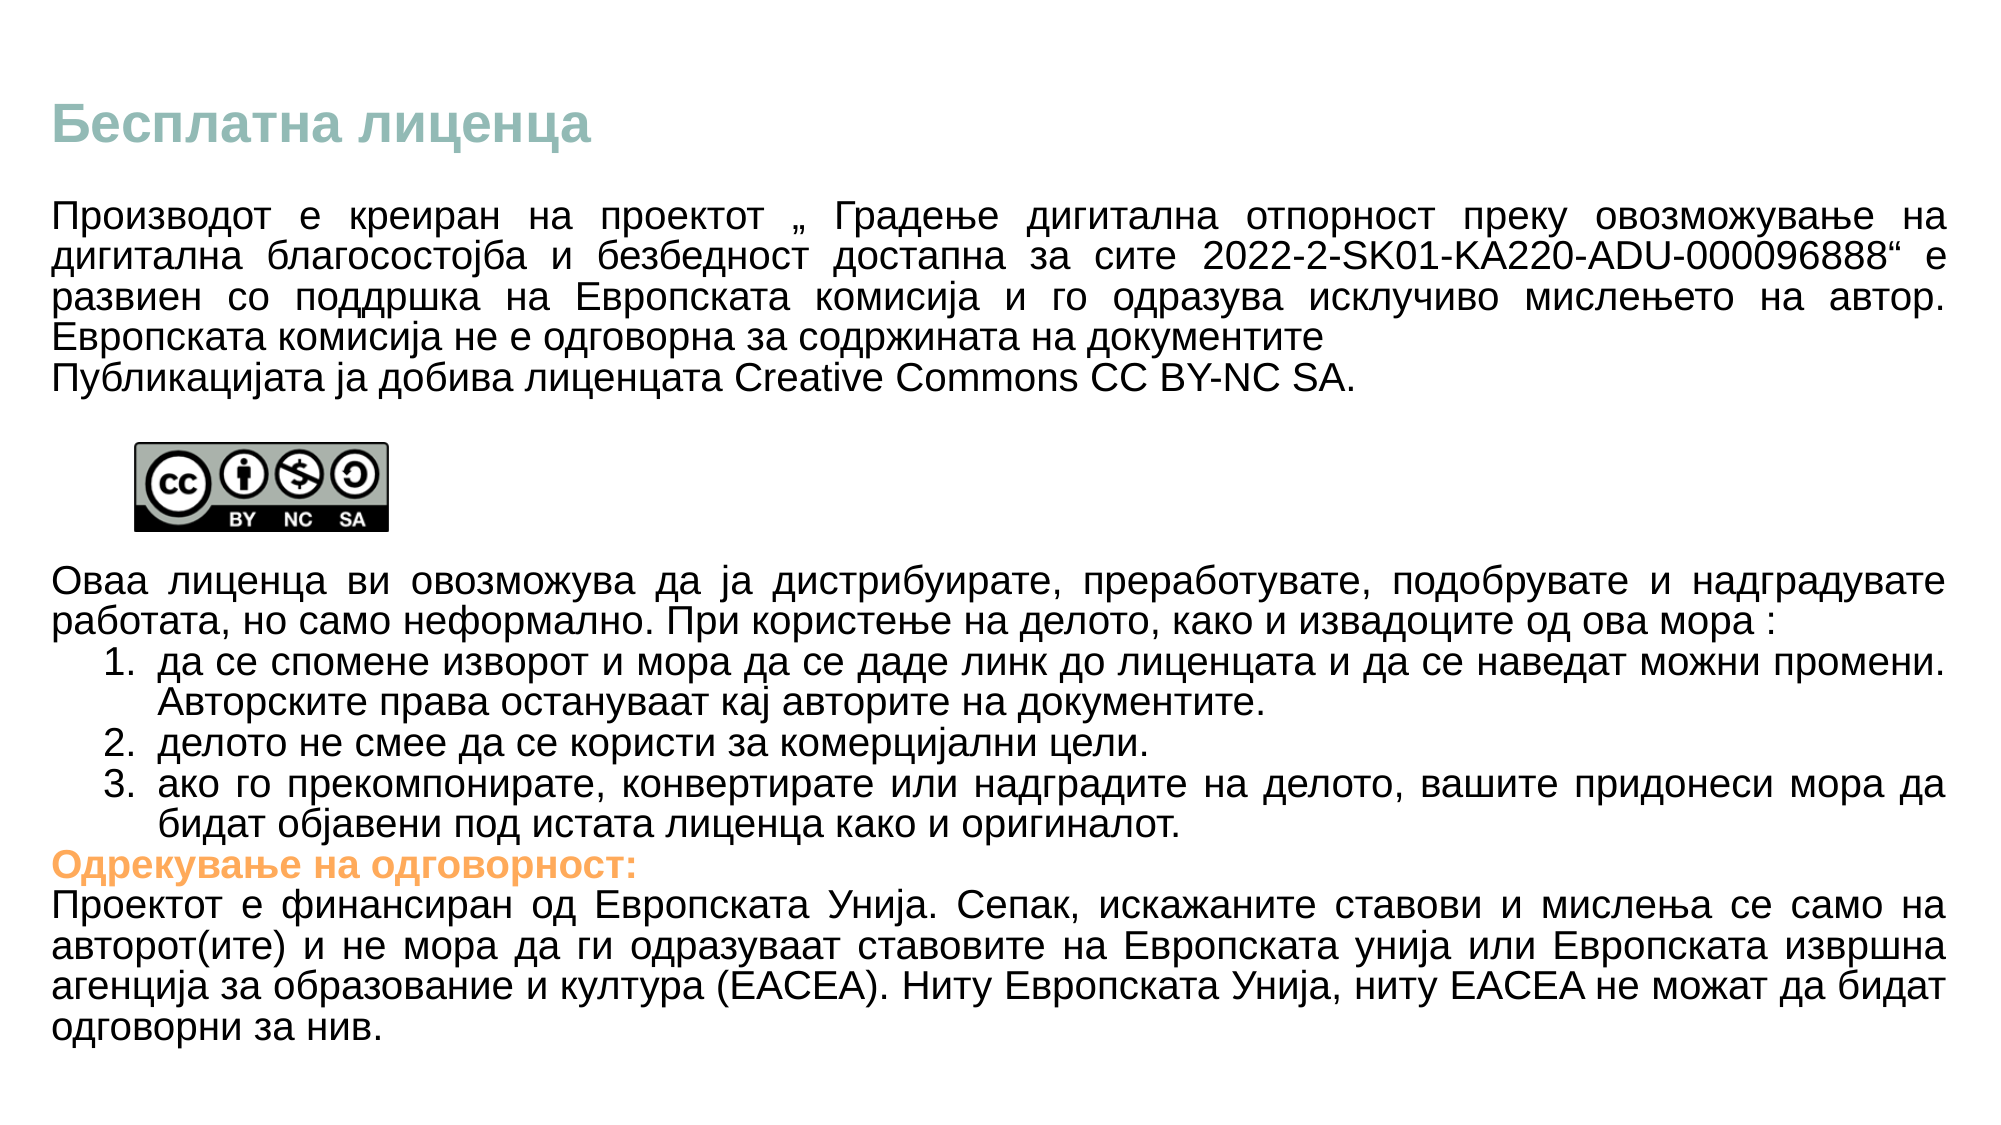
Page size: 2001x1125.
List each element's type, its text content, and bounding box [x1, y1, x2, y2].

text_box Бесплатна лиценца Производот е креиран на проектот „ Градење дигитална отпорност преку овозможување на дигитална благосостојба и безбедност достапна за сите 2022-2-SK01-KA220-ADU-000096888“ е развиен со поддршка на Европската комисија и го одразува исклучиво мислењето на автор. Европската комисија не е одговорна за содржината на документите Публикацијата ја добива лиценцата Creative Commons CC BY-NC SA. Оваа лиценца ви овозможува да ја дистрибуирате, преработувате, подобрувате и надградувате работата, но само неформално. При користење на делото, како и извадоците од ова мора : да се спомене изворот и мора да се даде линк до лиценцата и да се наведат можни промени. Авторските права остануваат кај авторите на документите. делото не смее да се користи за комерцијални цели. ако го прекомпонирате, конвертирате или надградите на делото, вашите придонеси мора да бидат објавени под истата лиценца како и оригиналот. Одрекување на одговорност: Проектот е финансиран од Европската Унија. Сепак, искажаните ставови и мислења се само на авторот(ите) и не мора да ги одразуваат ставовите на Европската унија или Европската извршна агенција за образование и култура (EACEA). Ниту Европската Унија, ниту EACEA не можат да бидат одговорни за нив. [51, 107, 1949, 1090]
text_box [132, 442, 390, 532]
